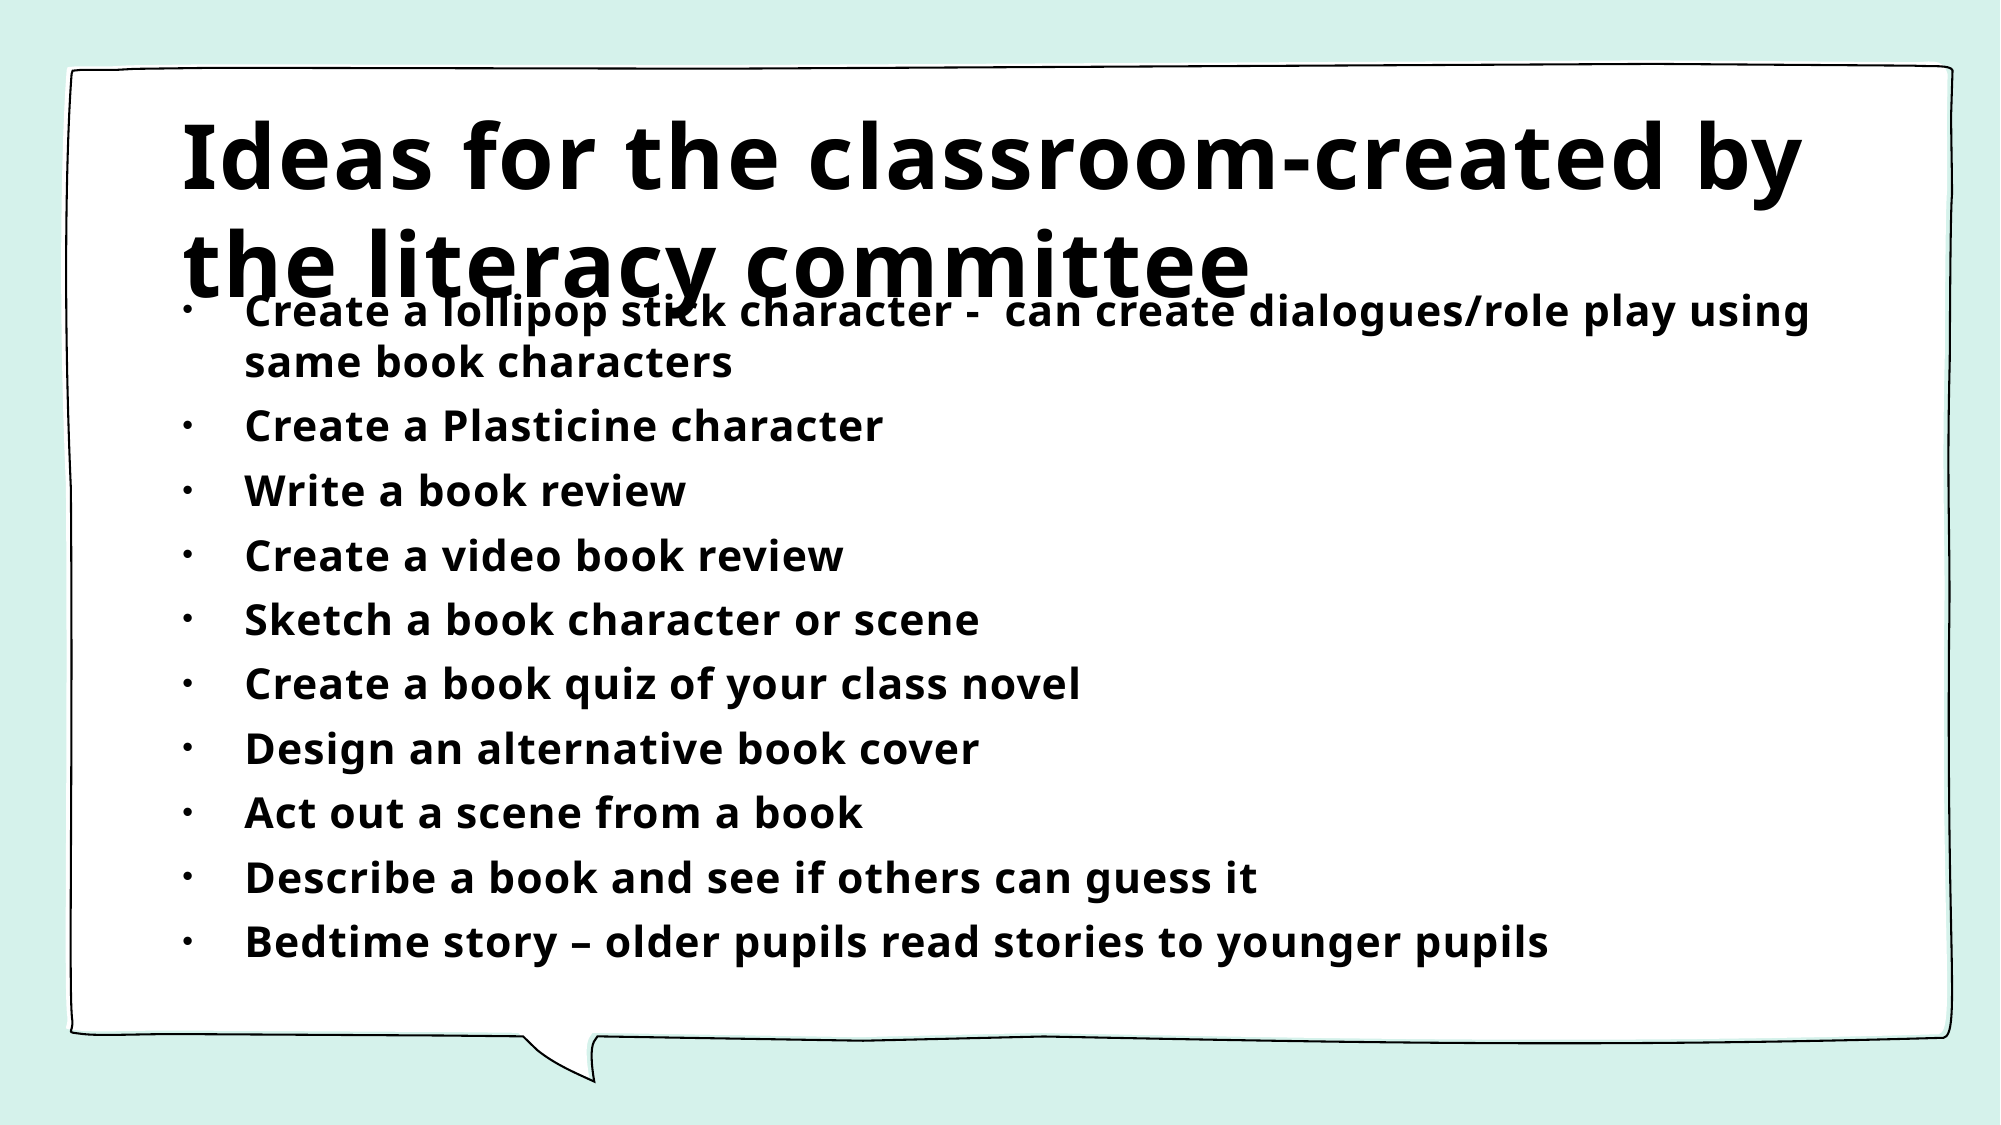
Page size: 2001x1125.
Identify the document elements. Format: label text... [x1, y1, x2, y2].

list Create a lollipop stick character - can create dialogues/role play using same book characters Create a Plasticine character Write a book review Create a video book review Sketch a book character or scene Create a book quiz of your class novel Design an alternative book cover Act out a scene from a book Describe a book and see if others can guess it Bedtime story – older pupils read stories to younger pupils [167, 276, 1863, 984]
title Ideas for the classroom-created by the literacy committee [167, 91, 1863, 276]
